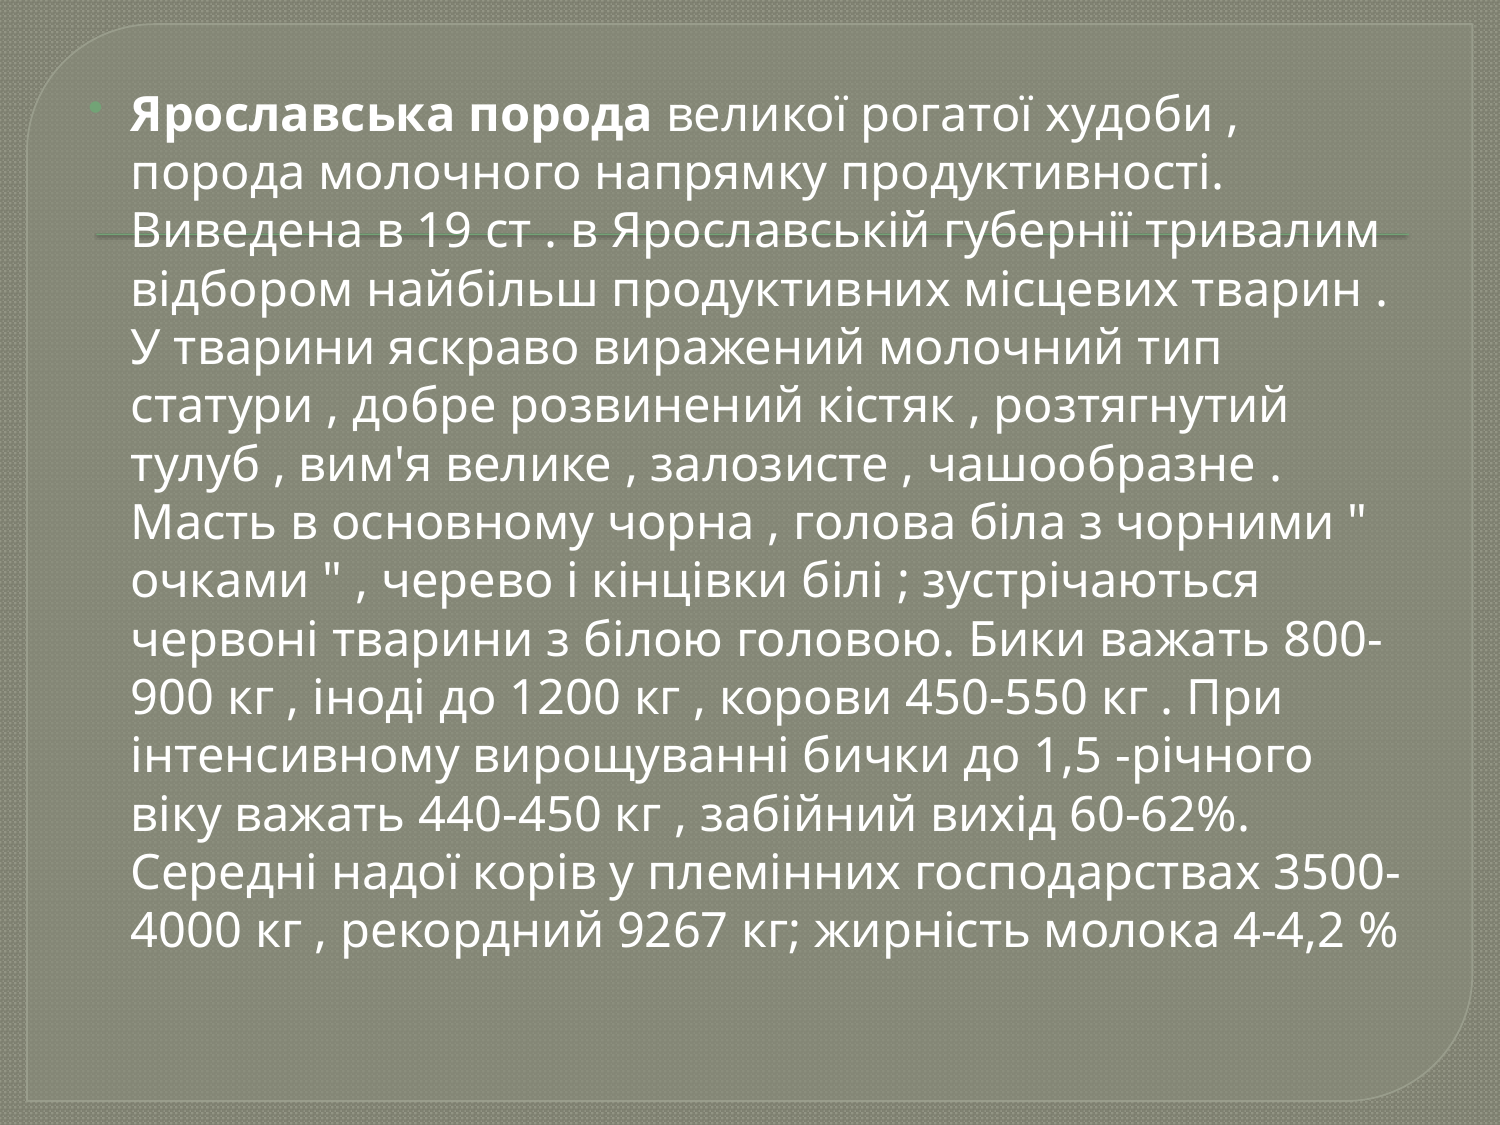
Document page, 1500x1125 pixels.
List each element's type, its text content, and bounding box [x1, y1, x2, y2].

list Ярославська порода великої рогатої худоби , порода молочного напрямку продуктивності. Виведена в 19 ст . в Ярославській губернії тривалим відбором найбільш продуктивних місцевих тварин . У тварини яскраво виражений молочний тип статури , добре розвинений кістяк , розтягнутий тулуб , вим'я велике , залозисте , чашообразне . Масть в основному чорна , голова біла з чорними " очками " , черево і кінцівки білі ; зустрічаються червоні тварини з білою головою. Бики важать 800-900 кг , іноді до 1200 кг , корови 450-550 кг . При інтенсивному вирощуванні бички до 1,5 -річного віку важать 440-450 кг , забійний вихід 60-62%. Середні надої корів у племінних господарствах 3500-4000 кг , рекордний 9267 кг; жирність молока 4-4,2 % [75, 75, 1425, 1035]
